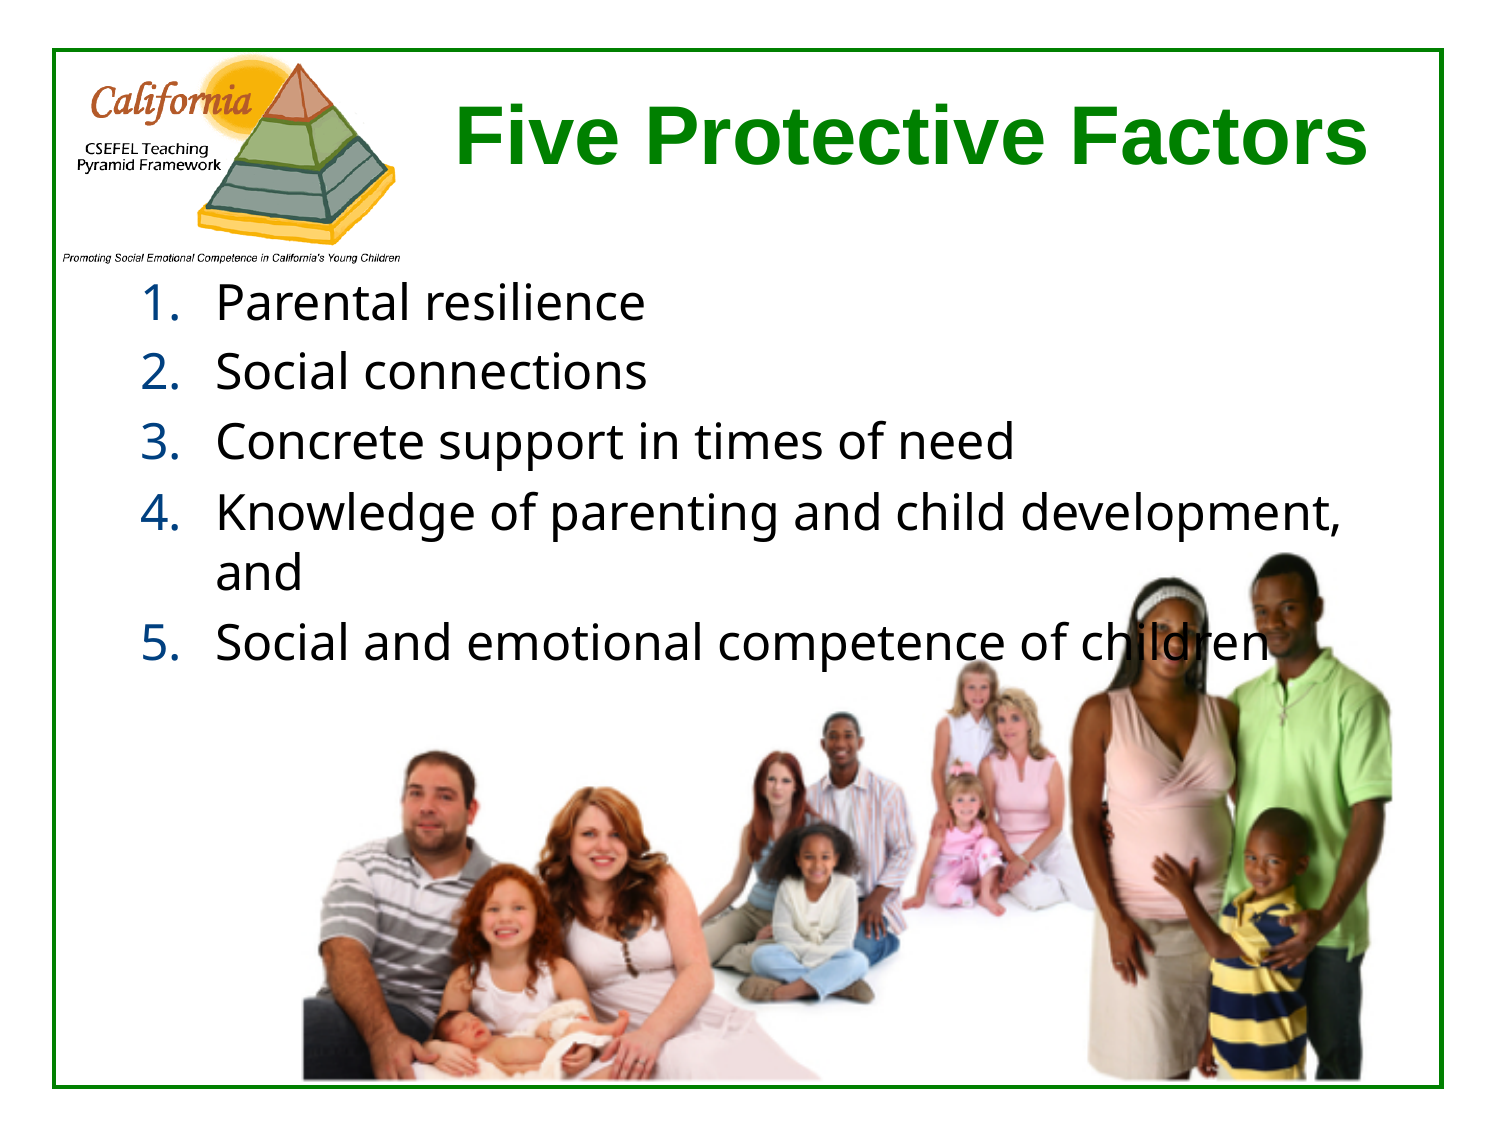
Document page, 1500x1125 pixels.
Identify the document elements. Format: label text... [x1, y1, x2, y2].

picture [299, 549, 1430, 1084]
picture [62, 49, 400, 264]
title Five Protective Factors [412, 62, 1413, 201]
list Parental resilience Social connections Concrete support in times of need Knowledge of parenting and child development, and Social and emotional competence of children [124, 262, 1401, 626]
